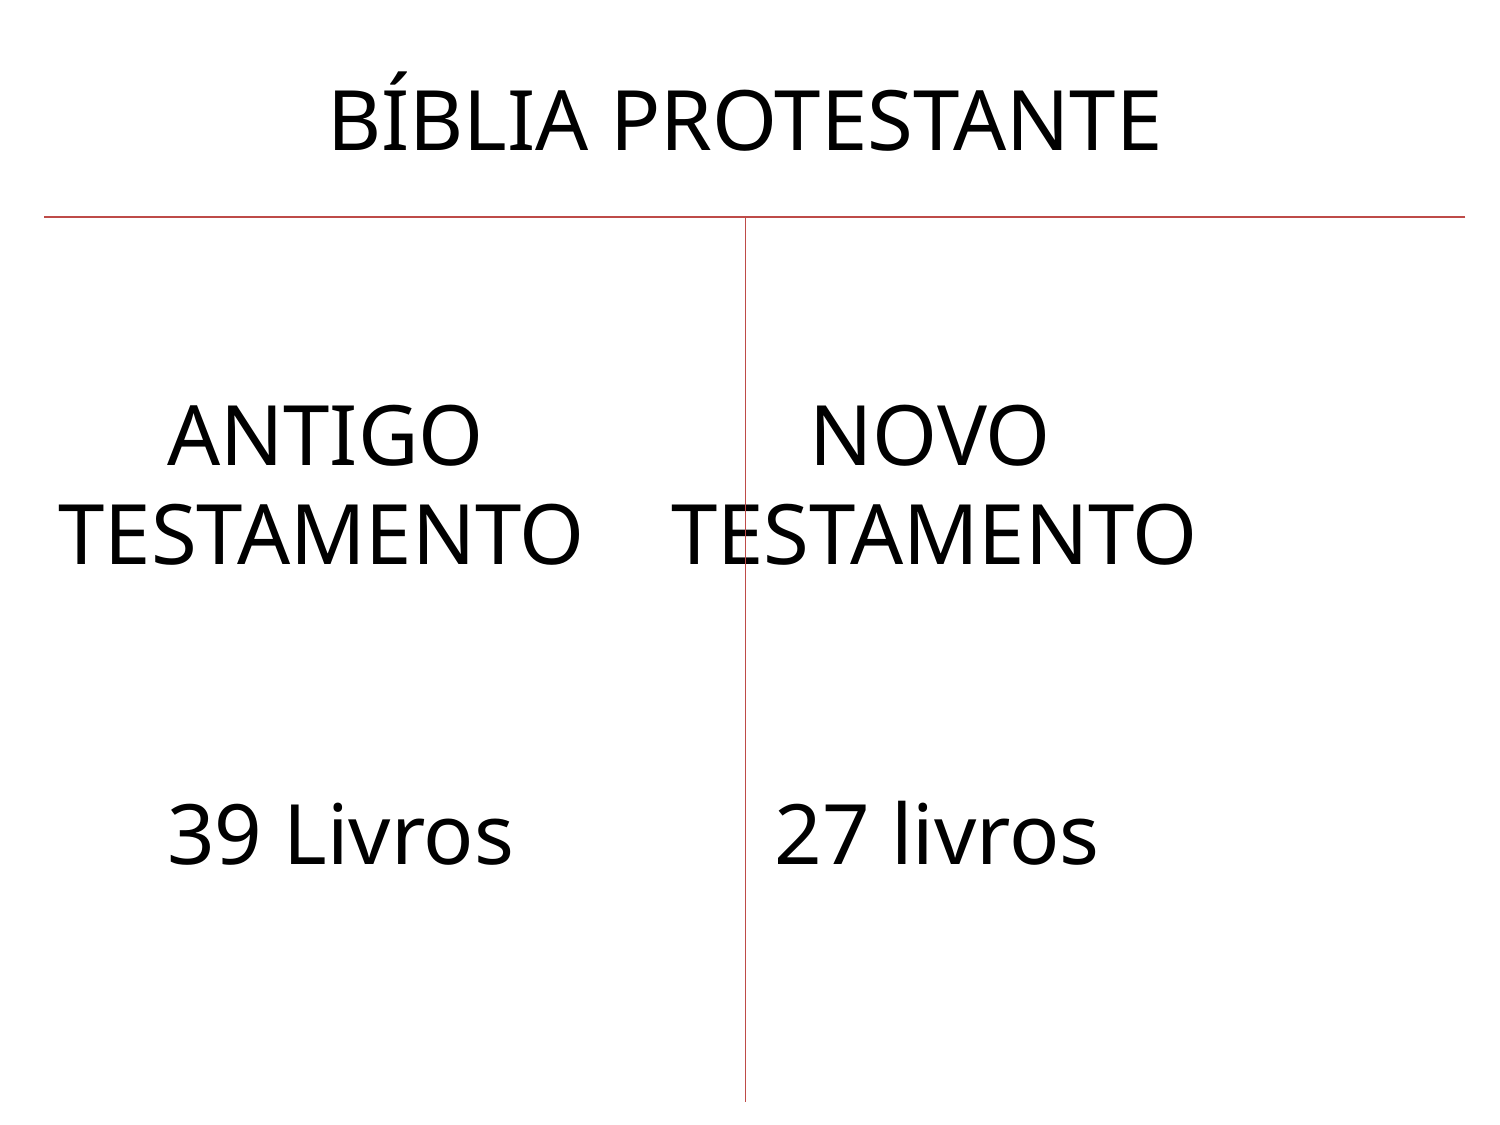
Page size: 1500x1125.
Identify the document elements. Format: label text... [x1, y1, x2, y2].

text_box ANTIGO NOVO TESTAMENTO TESTAMENTO 39 Livros 27 livros [43, 14, 1500, 1024]
text_box BÍBLIA PROTESTANTE [312, 59, 1178, 175]
